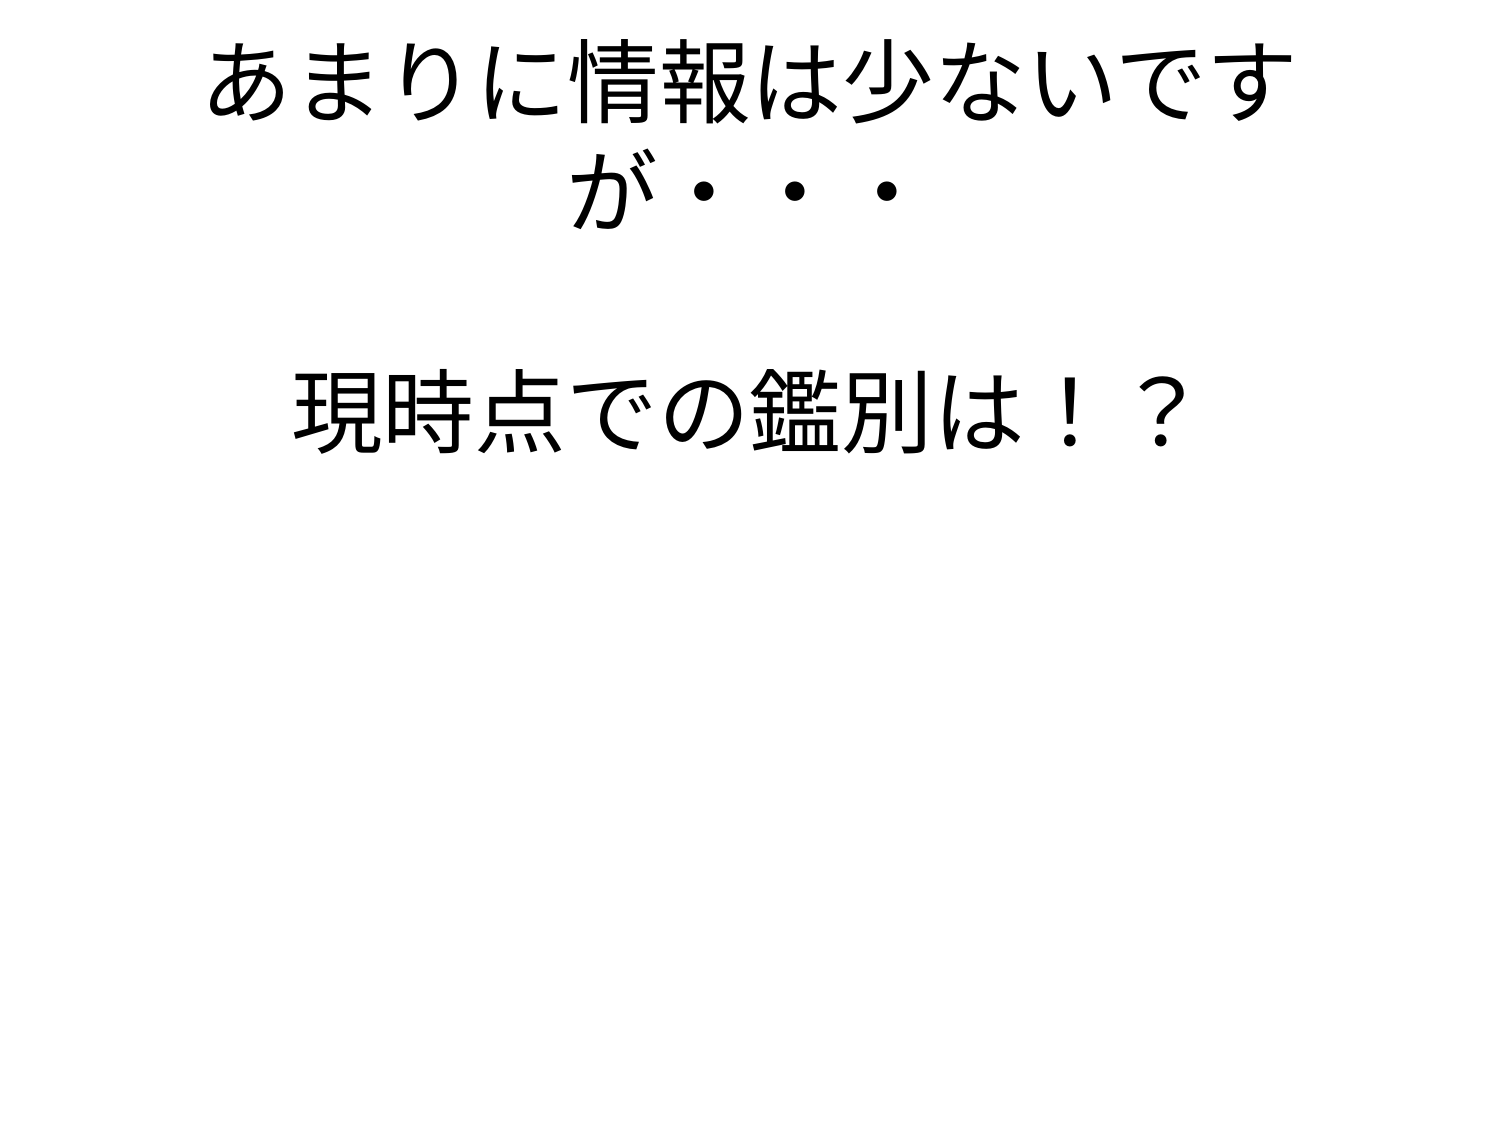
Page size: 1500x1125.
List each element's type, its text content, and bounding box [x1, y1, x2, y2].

title あまりに情報は少ないですが・・・ 現時点での鑑別は！？ [74, 44, 1426, 445]
